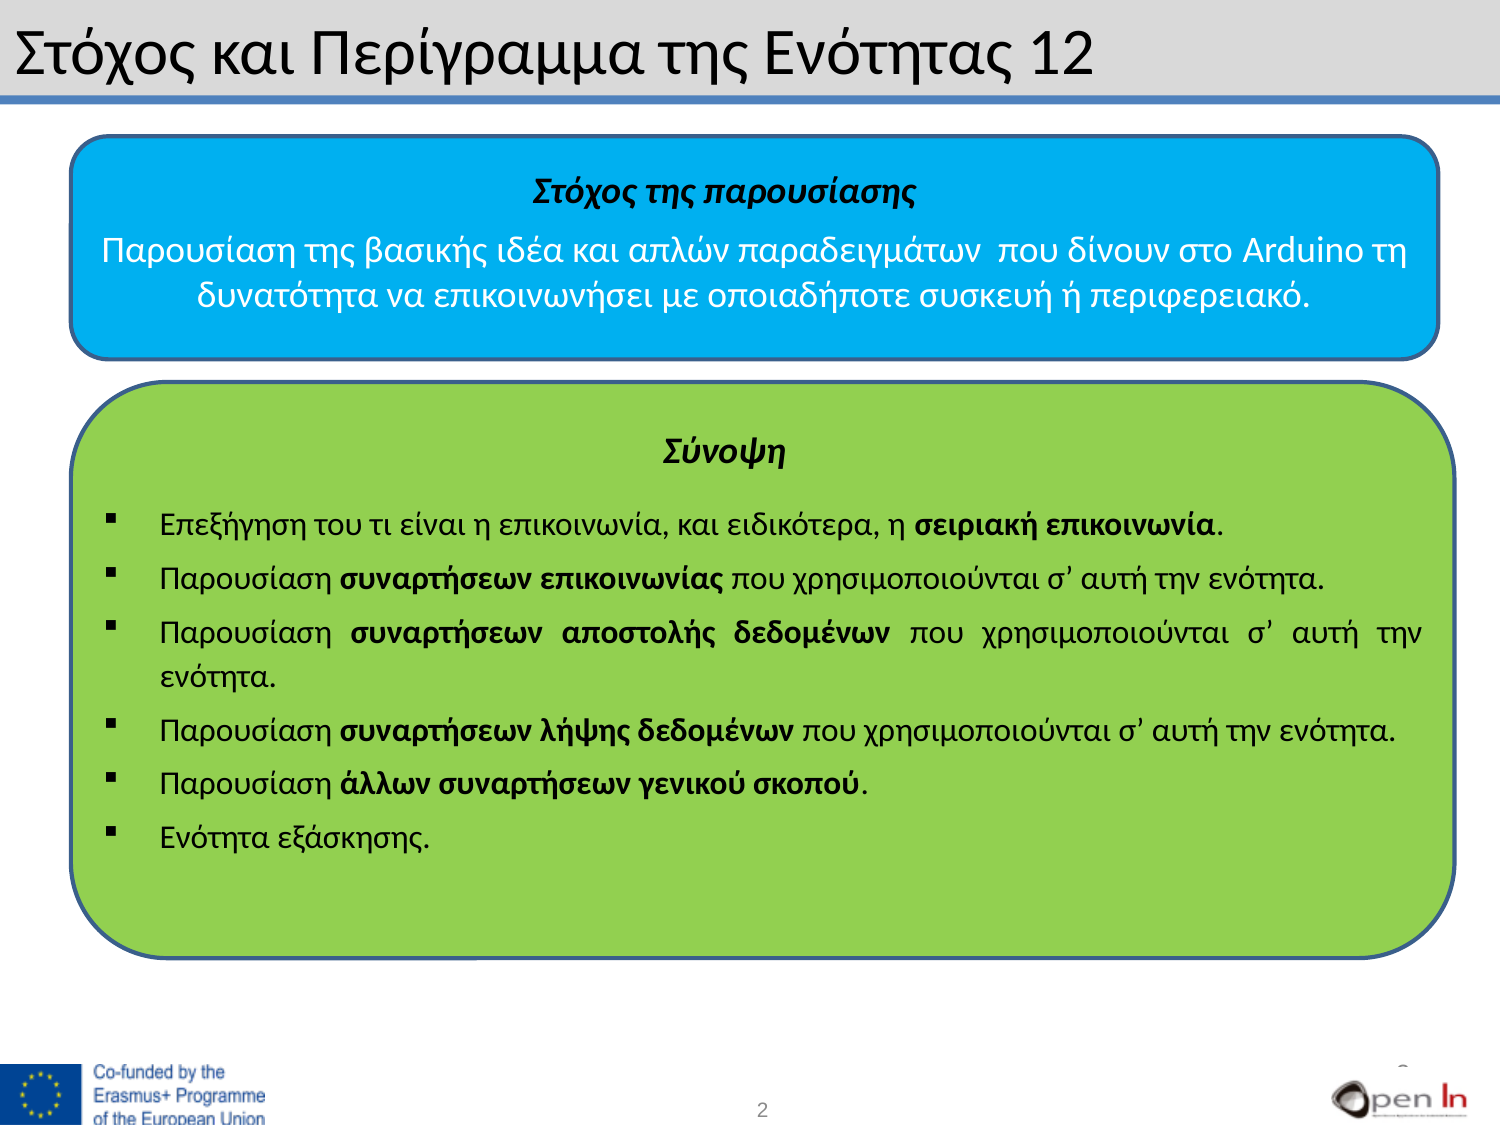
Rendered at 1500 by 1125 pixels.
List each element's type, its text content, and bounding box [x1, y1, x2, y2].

slide_number 2 [1074, 1042, 1425, 1103]
title Στόχος και Περίγραμμα της Ενότητας 12 [0, 0, 1500, 96]
text_box Σύνοψη [647, 414, 802, 479]
text_box [0, 96, 1500, 106]
text_box [68, 379, 1457, 921]
text_box Επεξήγηση του τι είναι η επικοινωνία, και ειδικότερα, η σειριακή επικοινωνία. Παρουσίαση συναρτήσεων επικοινωνίας που χρησιμοποιούνται σ’ αυτή την ενότητα. Παρουσίαση συναρτήσεων αποστολής δεδομένων που χρησιμοποιούνται σ’ αυτή την ενότητα. Παρουσίαση συναρτήσεων λήψης δεδομένων που χρησιμοποιούνται σ’ αυτή την ενότητα. Παρουσίαση άλλων συναρτήσεων γενικού σκοπού. Ενότητα εξάσκησης. [88, 491, 1439, 922]
text_box [89, 922, 1437, 961]
text_box 2 [587, 1094, 938, 1125]
text_box Στόχος της παρουσίασης [517, 153, 932, 219]
text_box Παρουσίαση της βασικής ιδέα και απλών παραδειγμάτων που δίνουν στο Arduino τη δυνατότητα να επικοινωνήσει με οποιαδήποτε συσκευή ή περιφερειακό. [68, 134, 1441, 362]
picture [0, 1064, 265, 1125]
picture [1331, 1066, 1498, 1123]
